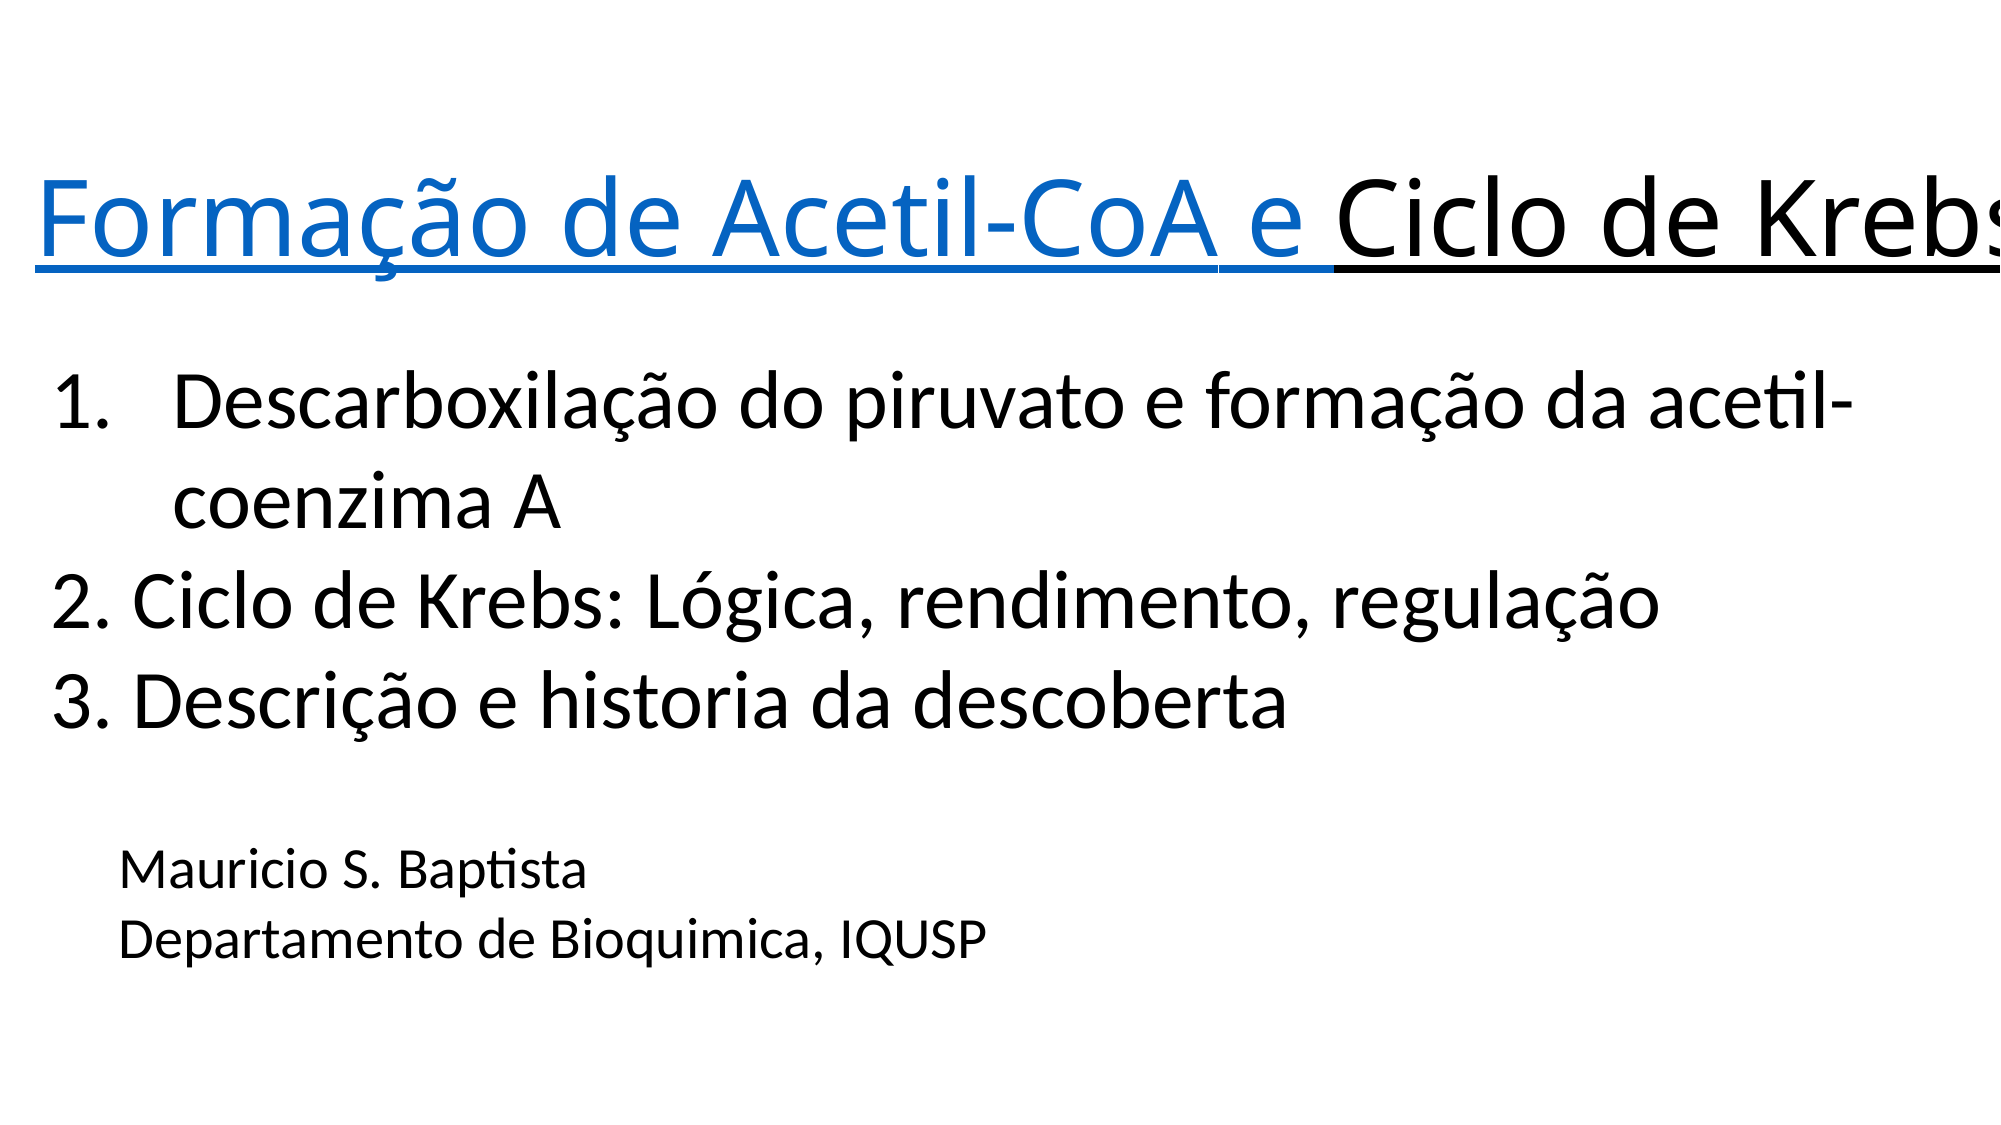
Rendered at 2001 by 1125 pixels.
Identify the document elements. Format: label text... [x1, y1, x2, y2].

text_box Descarboxilação do piruvato e formação da acetil-coenzima A 2. Ciclo de Krebs: Lógica, rendimento, regulação 3. Descrição e historia da descoberta [36, 337, 2000, 753]
text_box Mauricio S. Baptista Departamento de Bioquimica, IQUSP [103, 822, 1003, 978]
title Formação de Acetil-CoA e Ciclo de Krebs [19, 76, 2000, 469]
